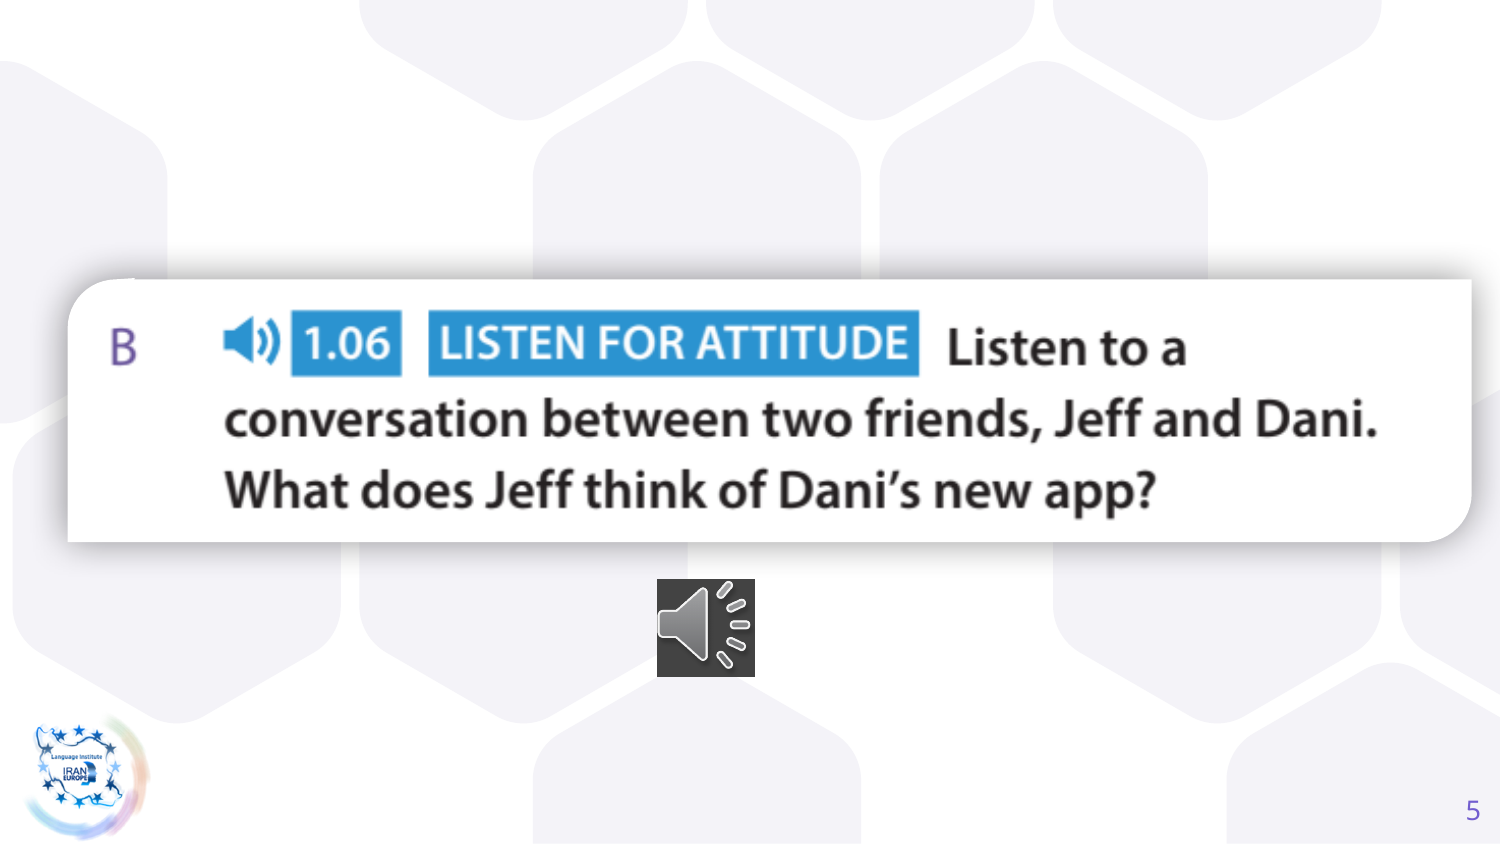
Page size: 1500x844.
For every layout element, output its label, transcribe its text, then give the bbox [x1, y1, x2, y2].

picture [655, 577, 757, 679]
picture [74, 286, 1465, 536]
slide_number 5 [1391, 779, 1482, 844]
picture [18, 710, 156, 844]
